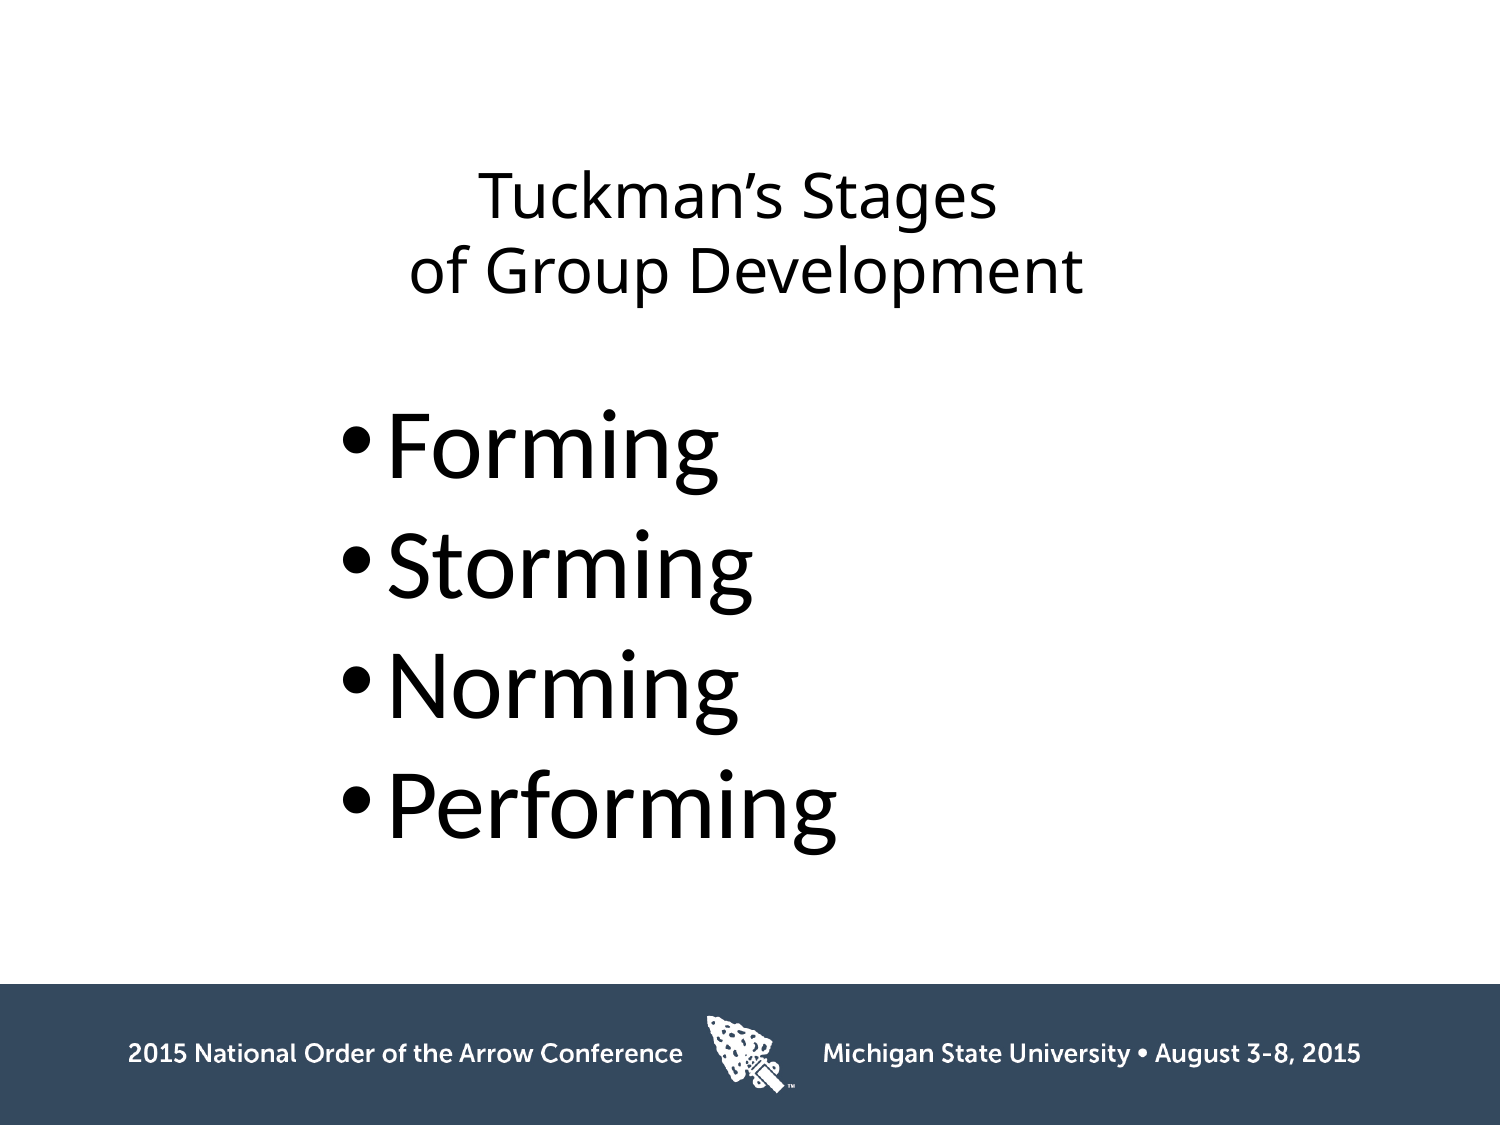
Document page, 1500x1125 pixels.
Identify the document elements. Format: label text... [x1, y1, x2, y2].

picture [0, 0, 1500, 1125]
text_box Forming Storming Norming Performing [324, 371, 1182, 867]
title Tuckman’s Stages of Group Development [72, 147, 1422, 390]
